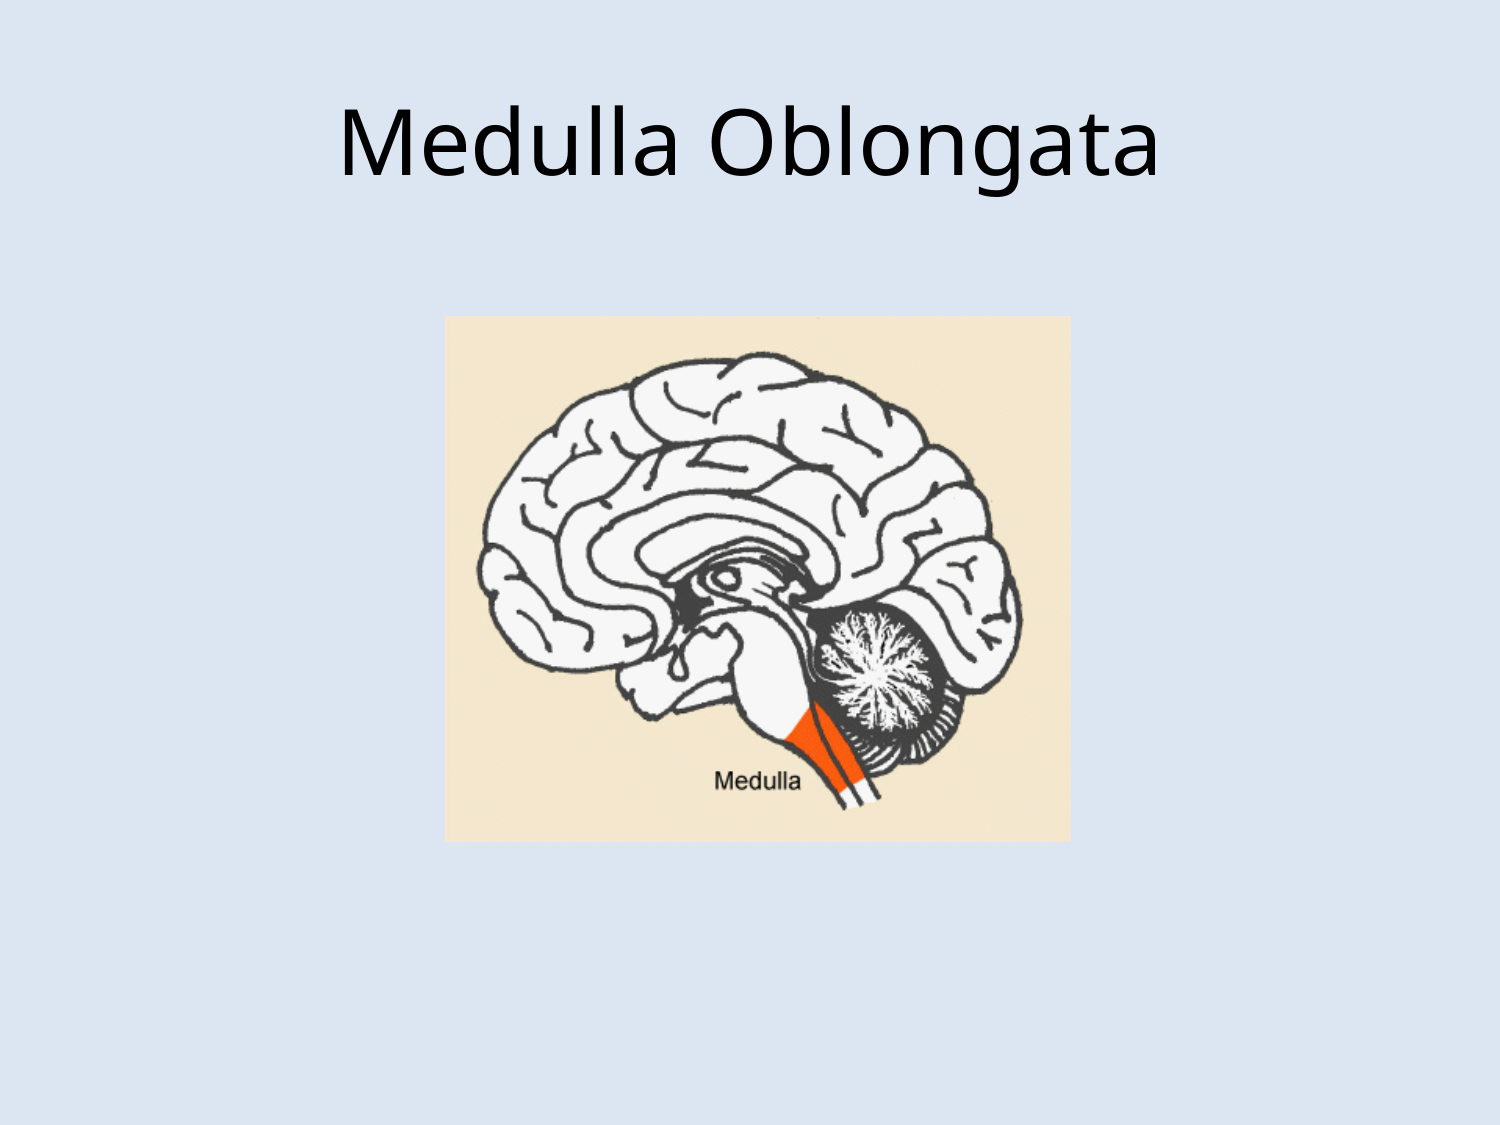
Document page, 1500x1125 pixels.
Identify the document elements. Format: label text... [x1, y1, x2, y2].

title Medulla Oblongata [75, 45, 1425, 233]
picture [445, 316, 1071, 842]
